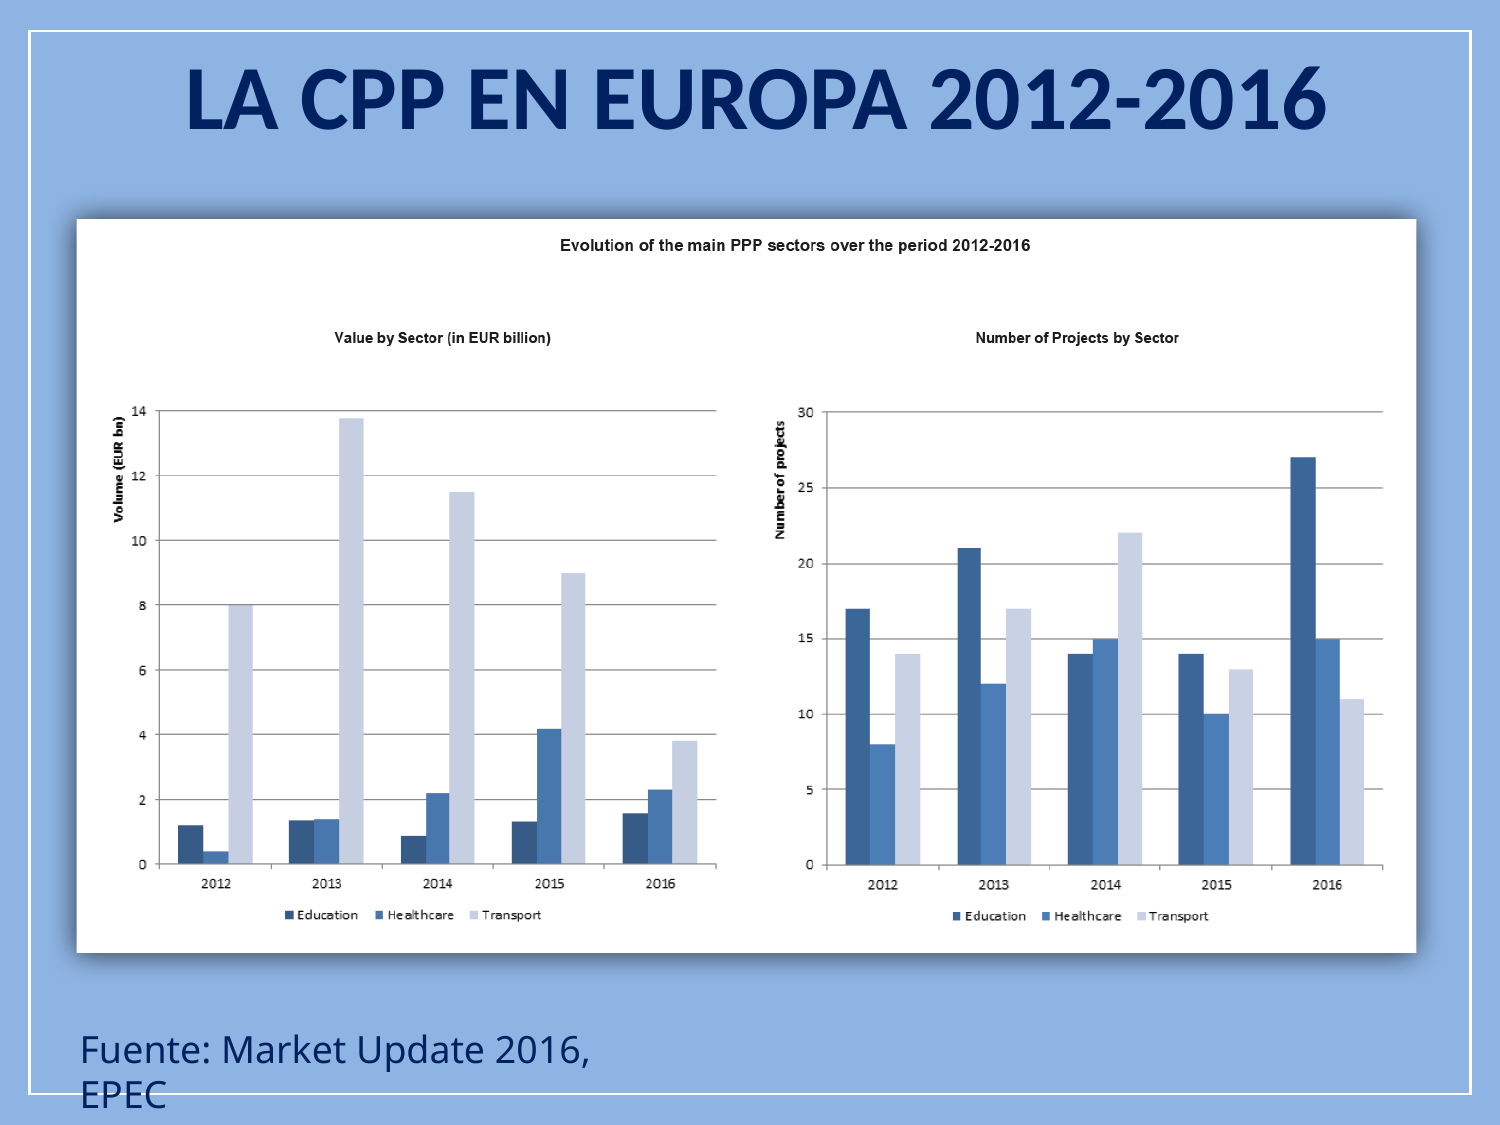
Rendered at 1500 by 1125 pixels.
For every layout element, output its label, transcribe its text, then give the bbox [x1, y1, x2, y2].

text_box [27, 29, 1473, 1096]
picture [76, 219, 1417, 953]
text_box Fuente: Market Update 2016, EPEC [64, 1018, 680, 1125]
text_box LA CPP EN EUROPA 2012-2016 [90, 30, 1424, 219]
